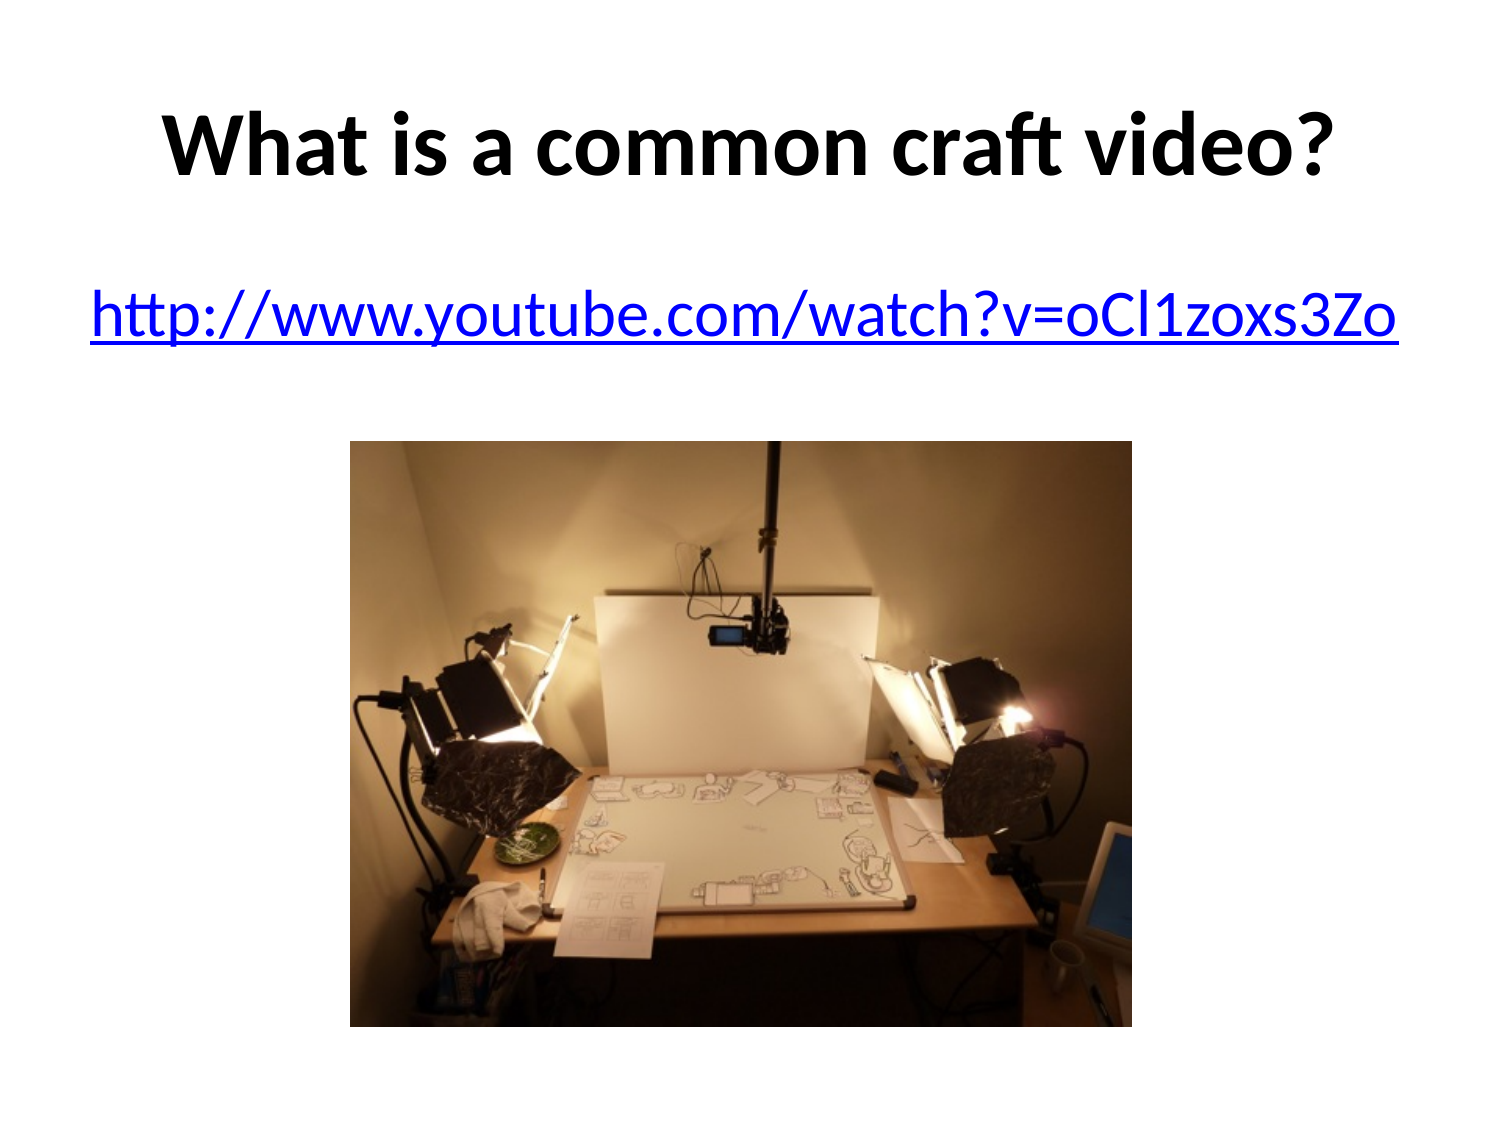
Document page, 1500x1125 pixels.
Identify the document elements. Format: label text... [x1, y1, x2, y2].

title What is a common craft video? [75, 45, 1425, 233]
list http://www.youtube.com/watch?v=oCl1zoxs3Zo [75, 262, 1425, 1005]
picture [349, 440, 1132, 1028]
